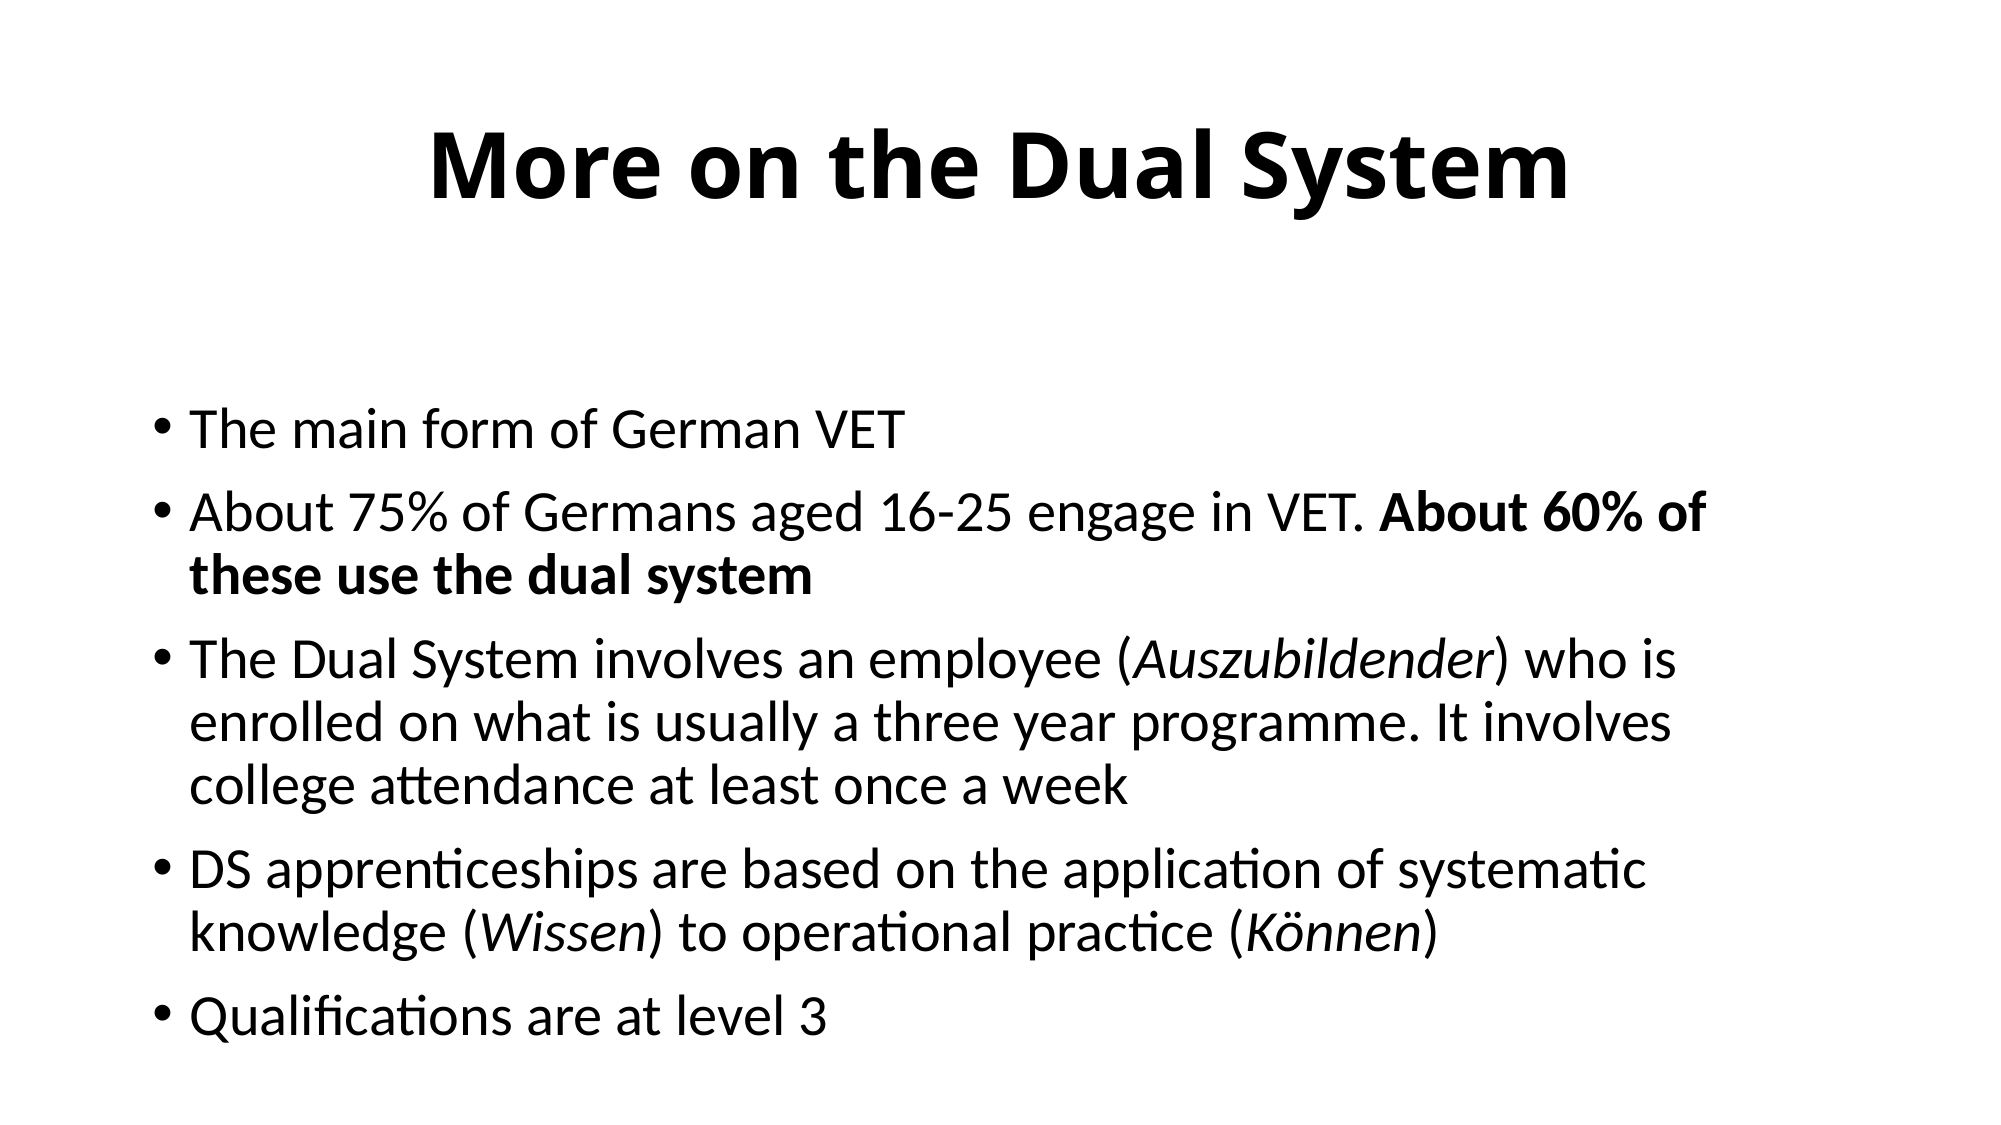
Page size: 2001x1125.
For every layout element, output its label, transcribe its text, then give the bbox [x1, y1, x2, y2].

list The main form of German VET About 75% of Germans aged 16-25 engage in VET. About 60% of these use the dual system The Dual System involves an employee (Auszubildender) who is enrolled on what is usually a three year programme. It involves college attendance at least once a week DS apprenticeships are based on the application of systematic knowledge (Wissen) to operational practice (Können) Qualifications are at level 3 [137, 299, 1863, 1125]
title More on the Dual System [137, 59, 1863, 278]
